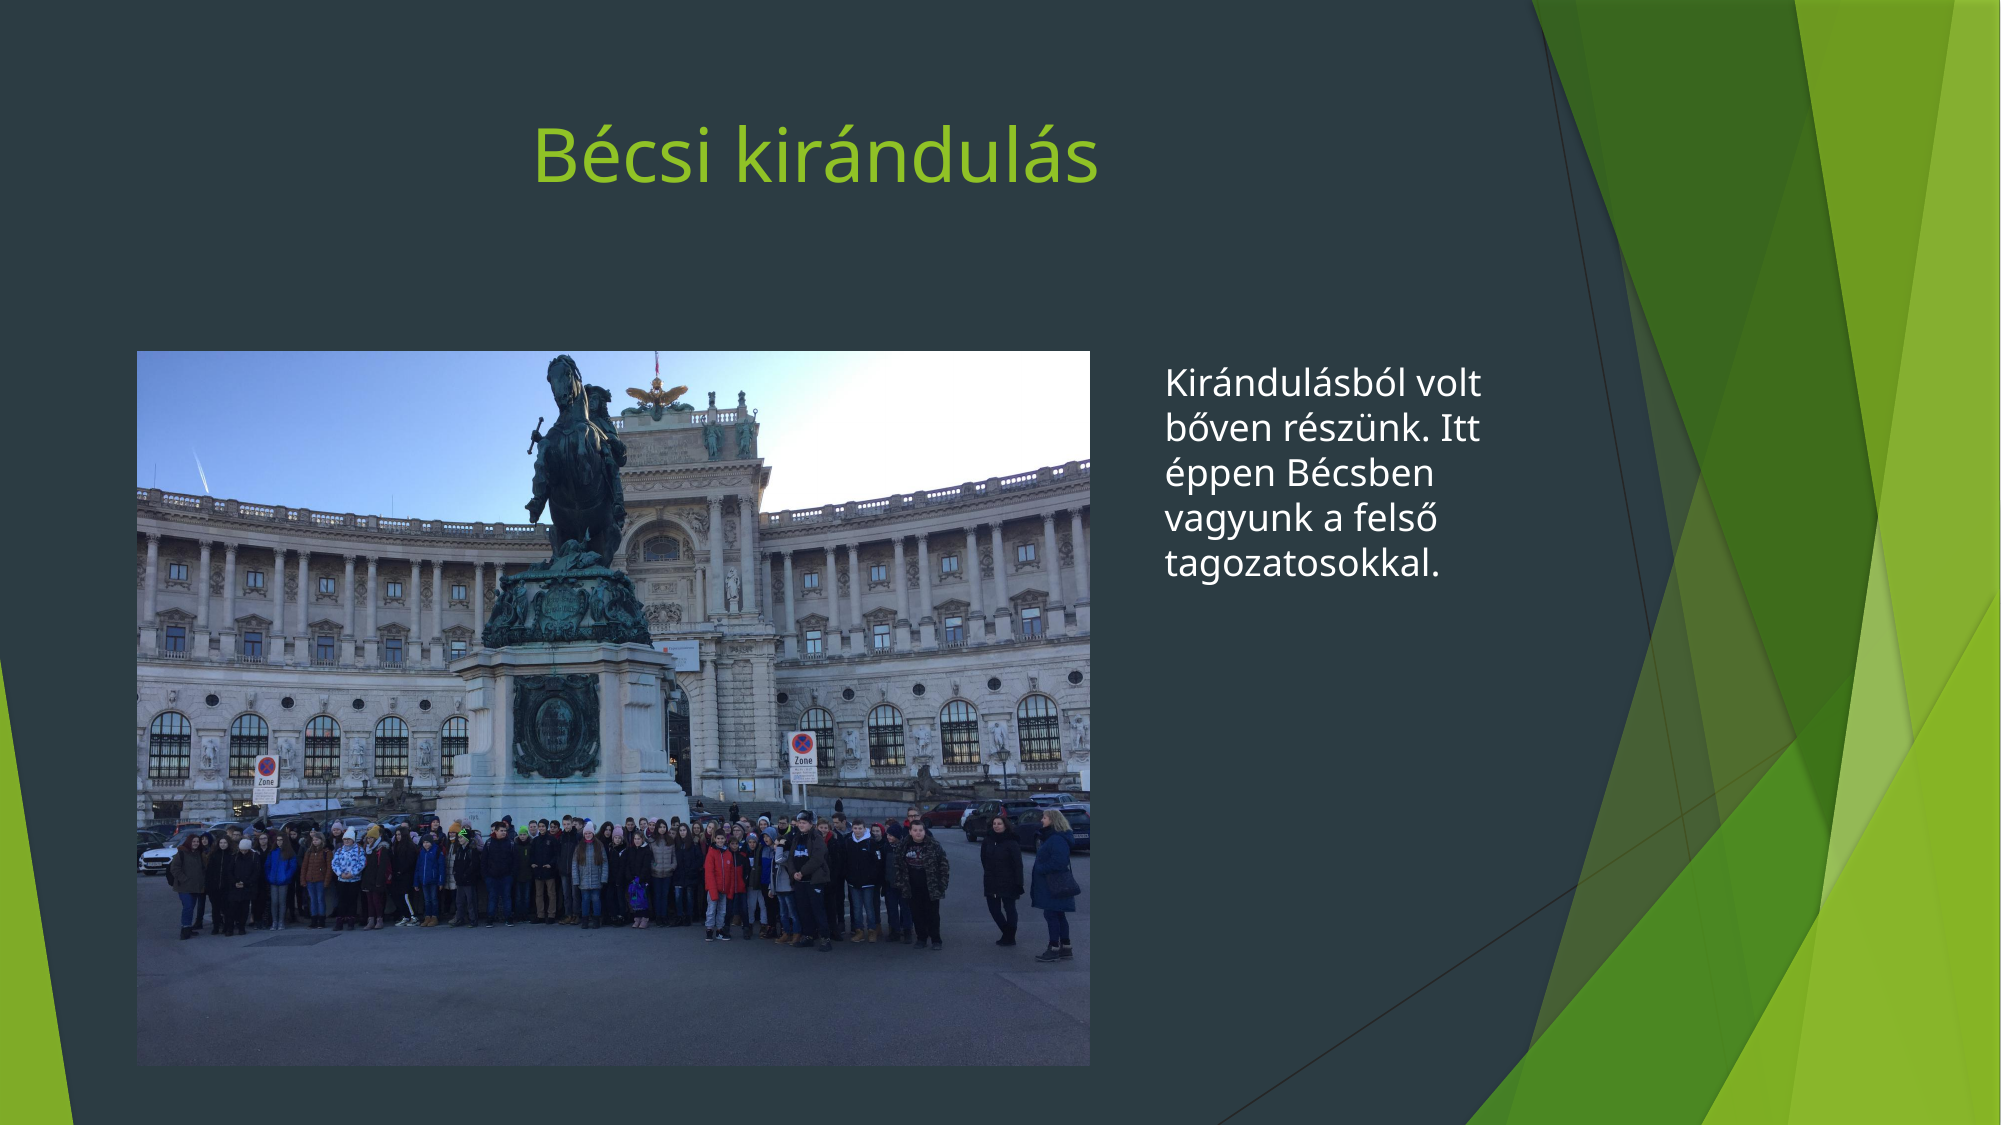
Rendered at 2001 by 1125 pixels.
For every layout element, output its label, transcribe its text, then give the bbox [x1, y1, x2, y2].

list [136, 350, 1090, 1066]
text_box Kirándulásból volt bőven részünk. Itt éppen Bécsben vagyunk a felső tagozatosokkal. [1149, 351, 1591, 591]
title Bécsi kirándulás [111, 99, 1522, 317]
